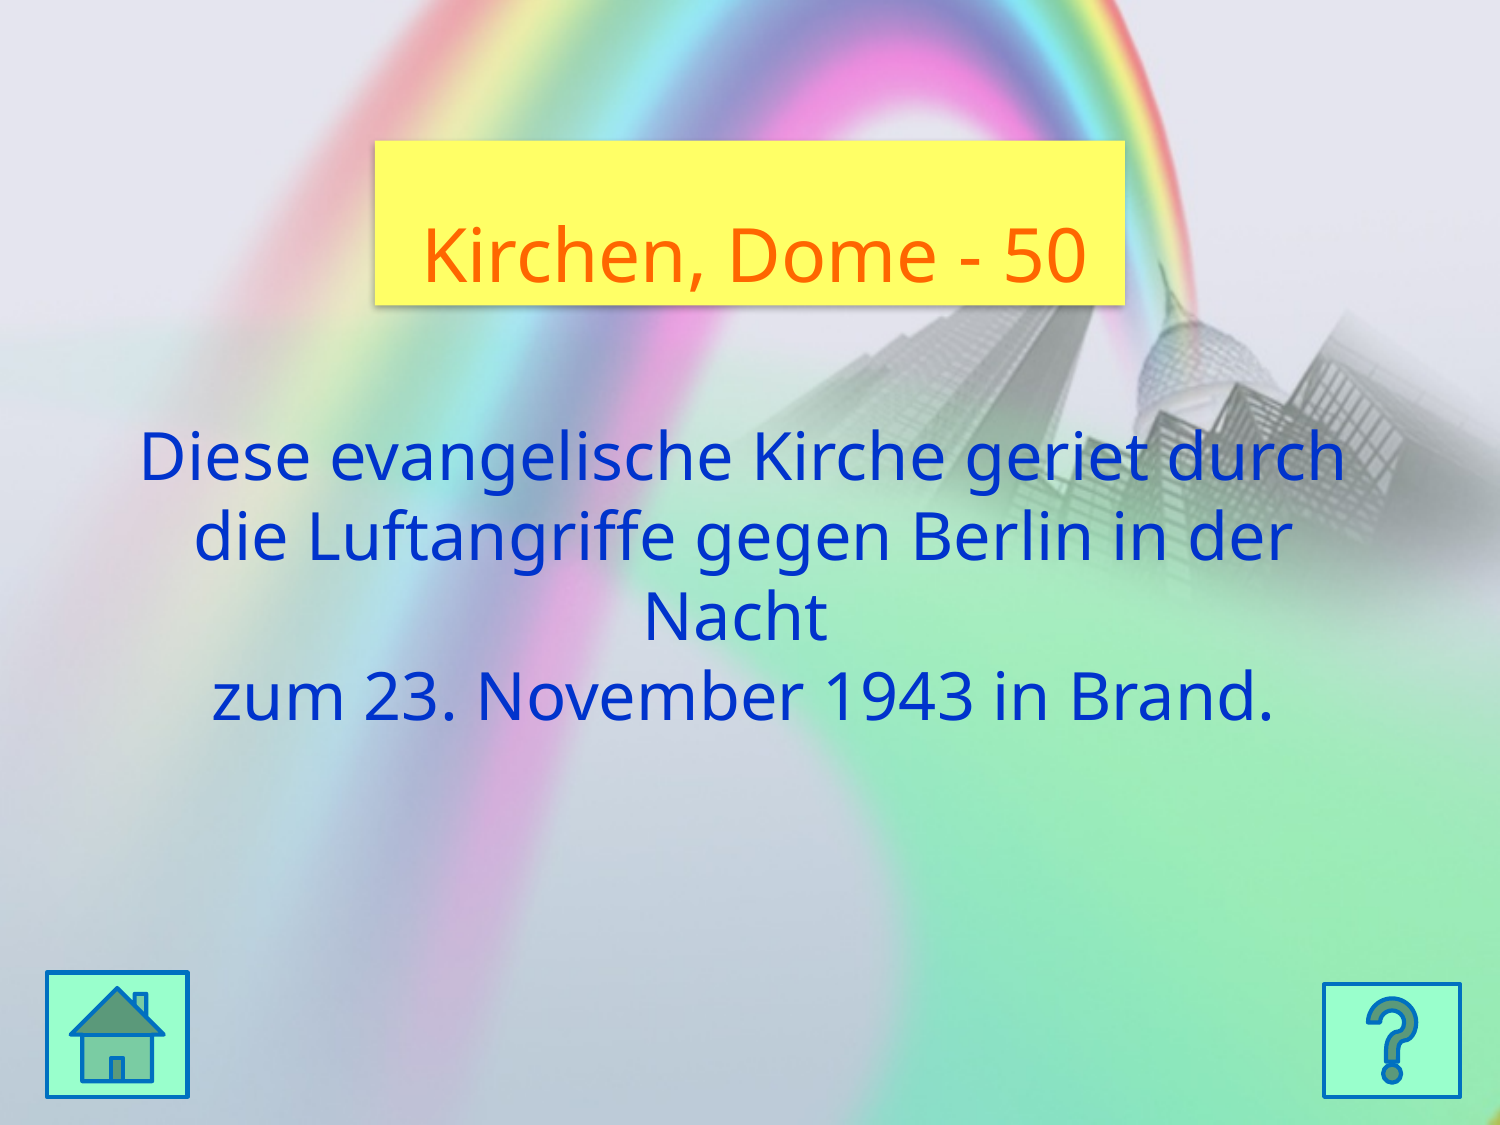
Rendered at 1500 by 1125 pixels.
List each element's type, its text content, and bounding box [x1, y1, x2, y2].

text_box [1322, 982, 1462, 1099]
text_box Kirchen, Dome - 50 [374, 140, 1125, 306]
text_box Diese evangelische Kirche geriet durch die Luftangriffe gegen Berlin in der Nacht zum 23. November 1943 in Brand. [117, 406, 1372, 742]
text_box [45, 970, 190, 1099]
picture [0, 0, 1500, 1125]
